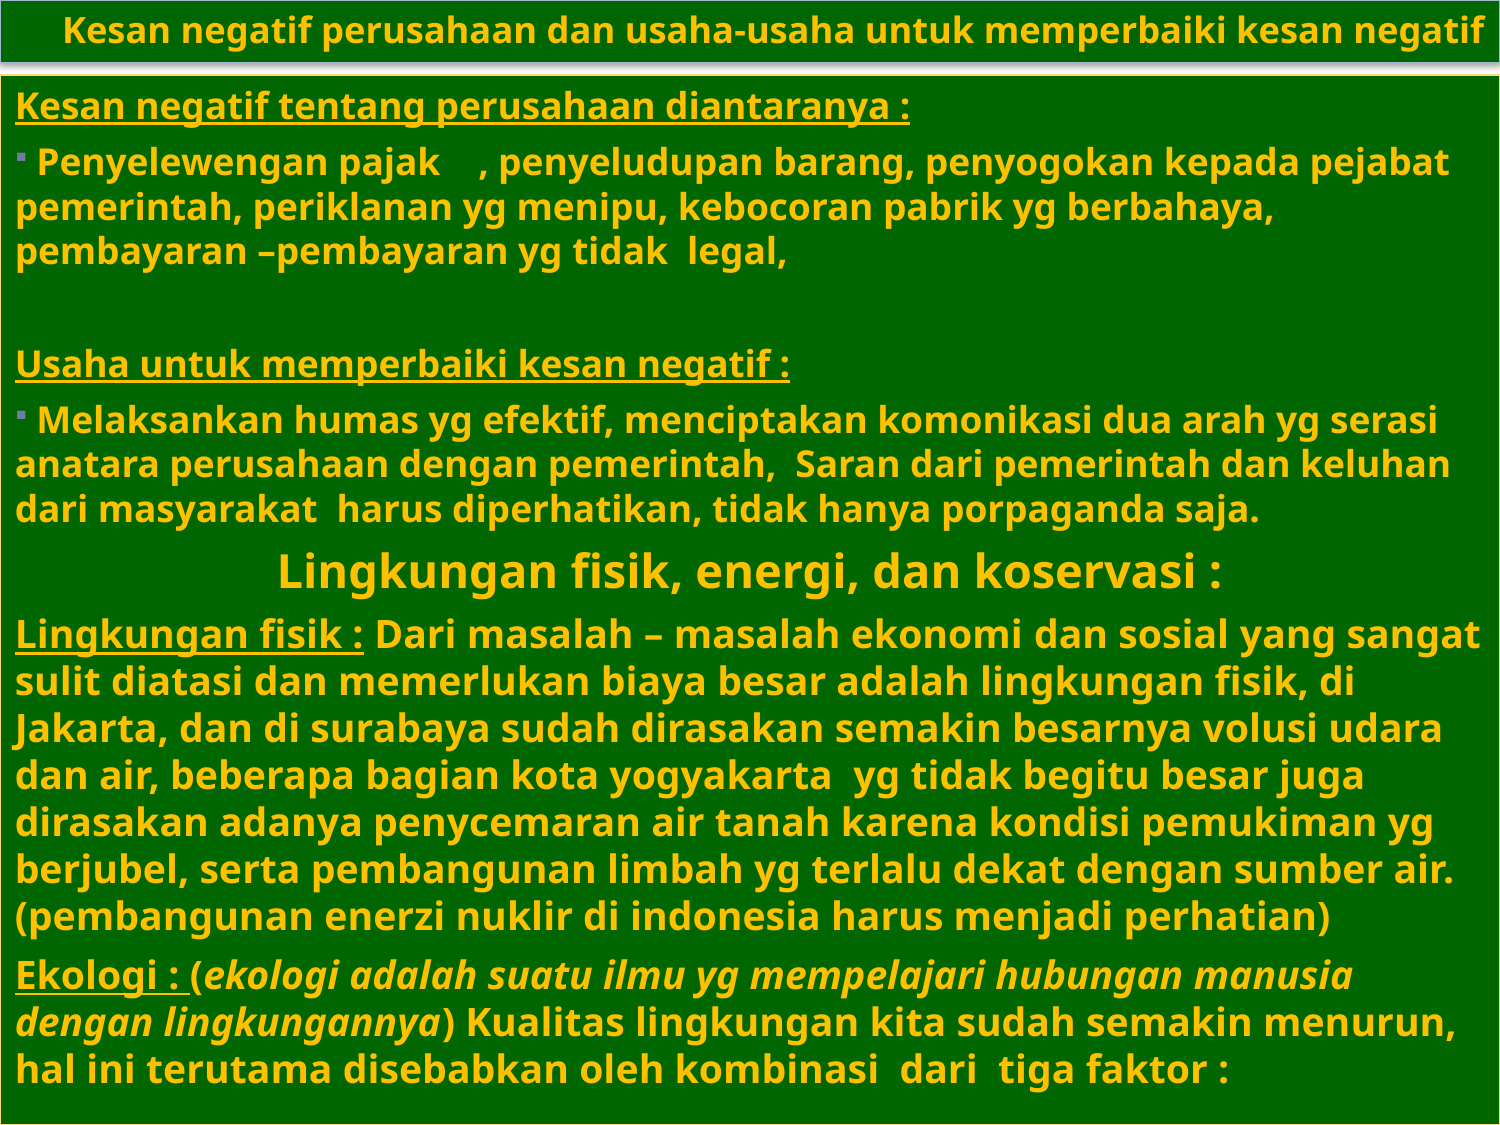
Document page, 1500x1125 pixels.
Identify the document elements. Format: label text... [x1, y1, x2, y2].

title Kesan negatif perusahaan dan usaha-usaha untuk memperbaiki kesan negatif [0, 0, 1500, 63]
subtitle Kesan negatif tentang perusahaan diantaranya : Penyelewengan pajak , penyeludupan barang, penyogokan kepada pejabat pemerintah, periklanan yg menipu, kebocoran pabrik yg berbahaya, pembayaran –pembayaran yg tidak legal, Usaha untuk memperbaiki kesan negatif : Melaksankan humas yg efektif, menciptakan komonikasi dua arah yg serasi anatara perusahaan dengan pemerintah, Saran dari pemerintah dan keluhan dari masyarakat harus diperhatikan, tidak hanya porpaganda saja. Lingkungan fisik, energi, dan koservasi : Lingkungan fisik : Dari masalah – masalah ekonomi dan sosial yang sangat sulit diatasi dan memerlukan biaya besar adalah lingkungan fisik, di Jakarta, dan di surabaya sudah dirasakan semakin besarnya volusi udara dan air, beberapa bagian kota yogyakarta yg tidak begitu besar juga dirasakan adanya penycemaran air tanah karena kondisi pemukiman yg berjubel, serta pembangunan limbah yg terlalu dekat dengan sumber air. (pembangunan enerzi nuklir di indonesia harus menjadi perhatian) Ekologi : (ekologi adalah suatu ilmu yg mempelajari hubungan manusia dengan lingkungannya) Kualitas lingkungan kita sudah semakin menurun, hal ini terutama disebabkan oleh kombinasi dari tiga faktor : [0, 74, 1500, 1125]
